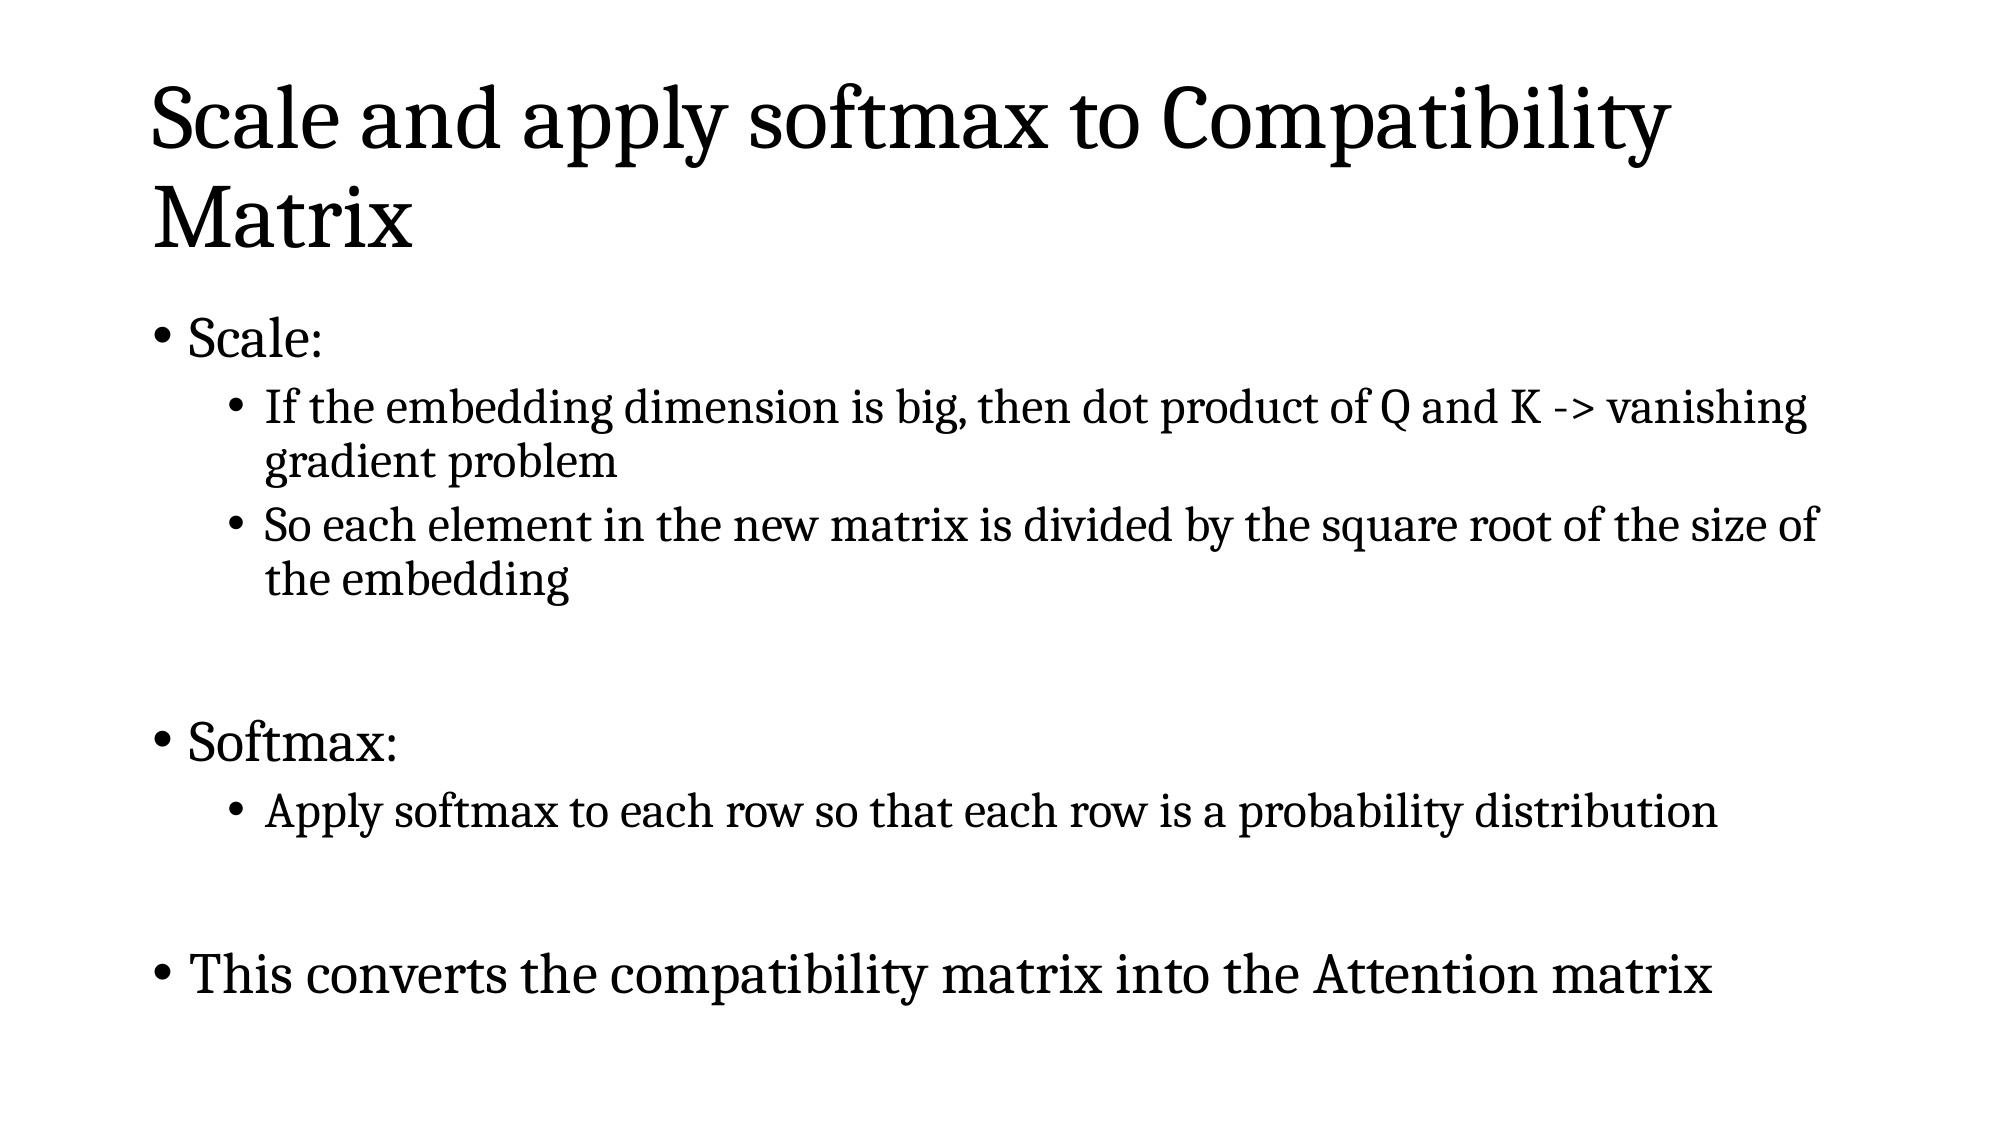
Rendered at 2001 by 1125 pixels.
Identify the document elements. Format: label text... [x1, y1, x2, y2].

title Scale and apply softmax to Compatibility Matrix [137, 59, 1863, 278]
list Scale: If the embedding dimension is big, then dot product of Q and K -> vanishing gradient problem So each element in the new matrix is divided by the square root of the size of the embedding Softmax: Apply softmax to each row so that each row is a probability distribution This converts the compatibility matrix into the Attention matrix [137, 299, 1863, 1014]
